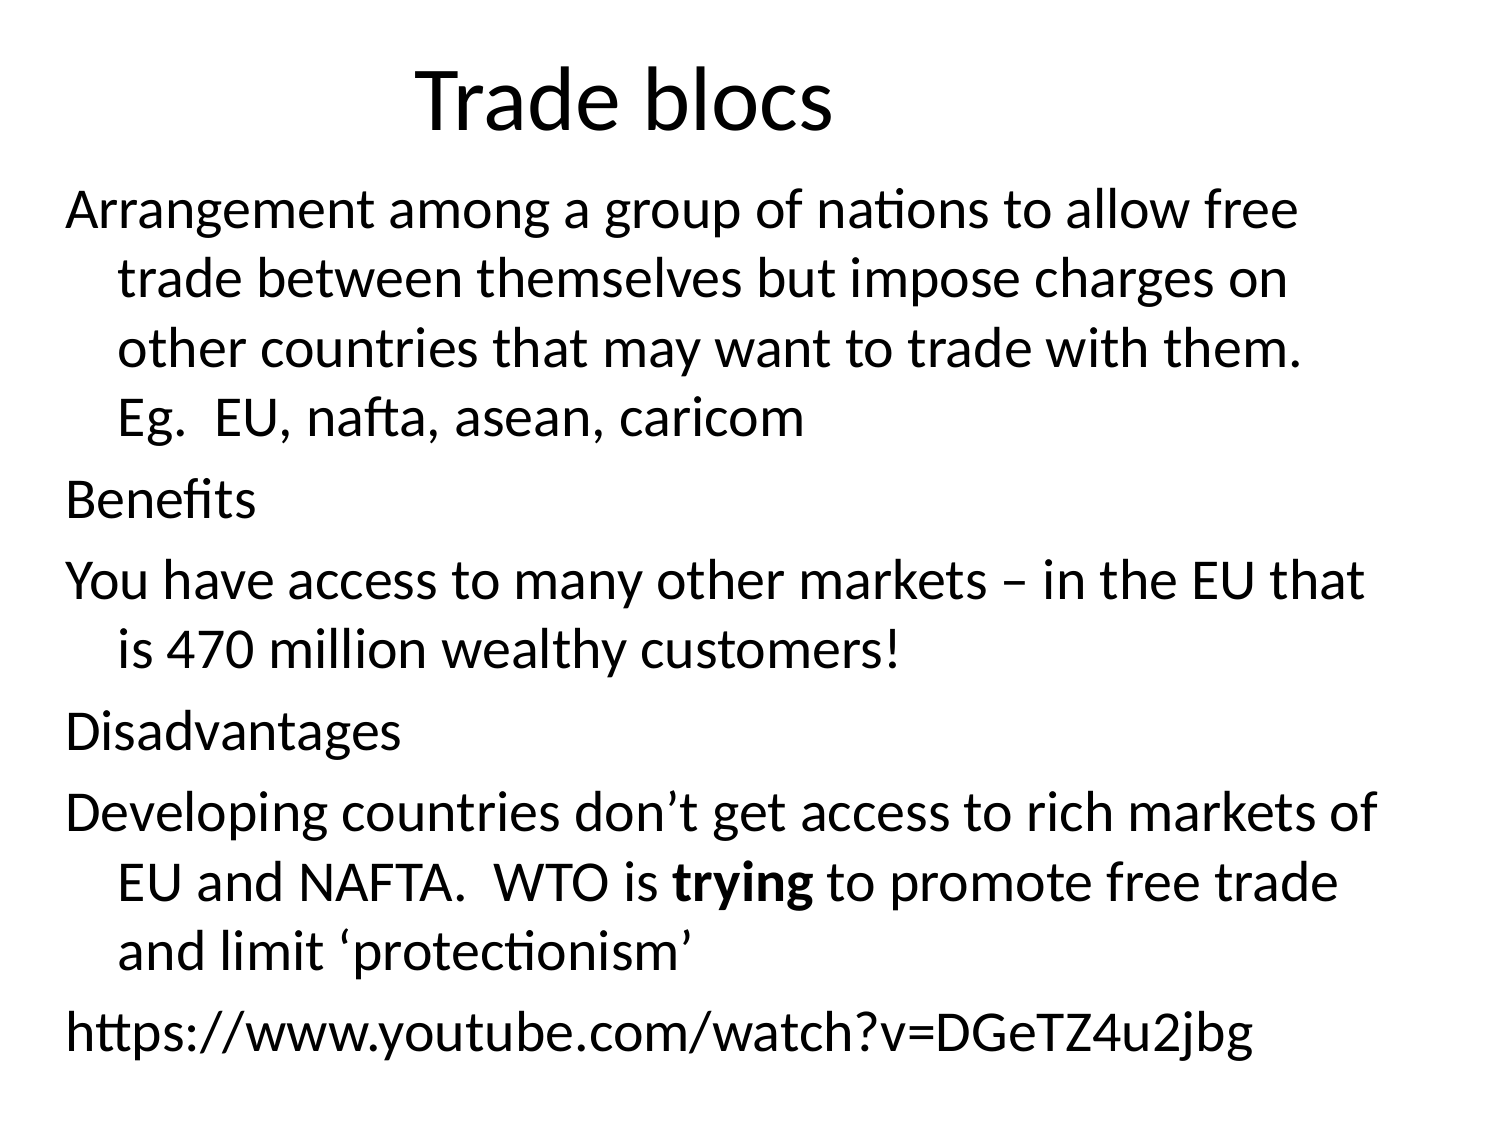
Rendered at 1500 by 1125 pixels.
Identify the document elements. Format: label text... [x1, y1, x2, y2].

list Arrangement among a group of nations to allow free trade between themselves but impose charges on other countries that may want to trade with them. Eg. EU, nafta, asean, caricom Benefits You have access to many other markets – in the EU that is 470 million wealthy customers! Disadvantages Developing countries don’t get access to rich markets of EU and NAFTA. WTO is trying to promote free trade and limit ‘protectionism’ https://www.youtube.com/watch?v=DGeTZ4u2jbg [50, 162, 1400, 1088]
title Trade blocs [0, 0, 1300, 188]
